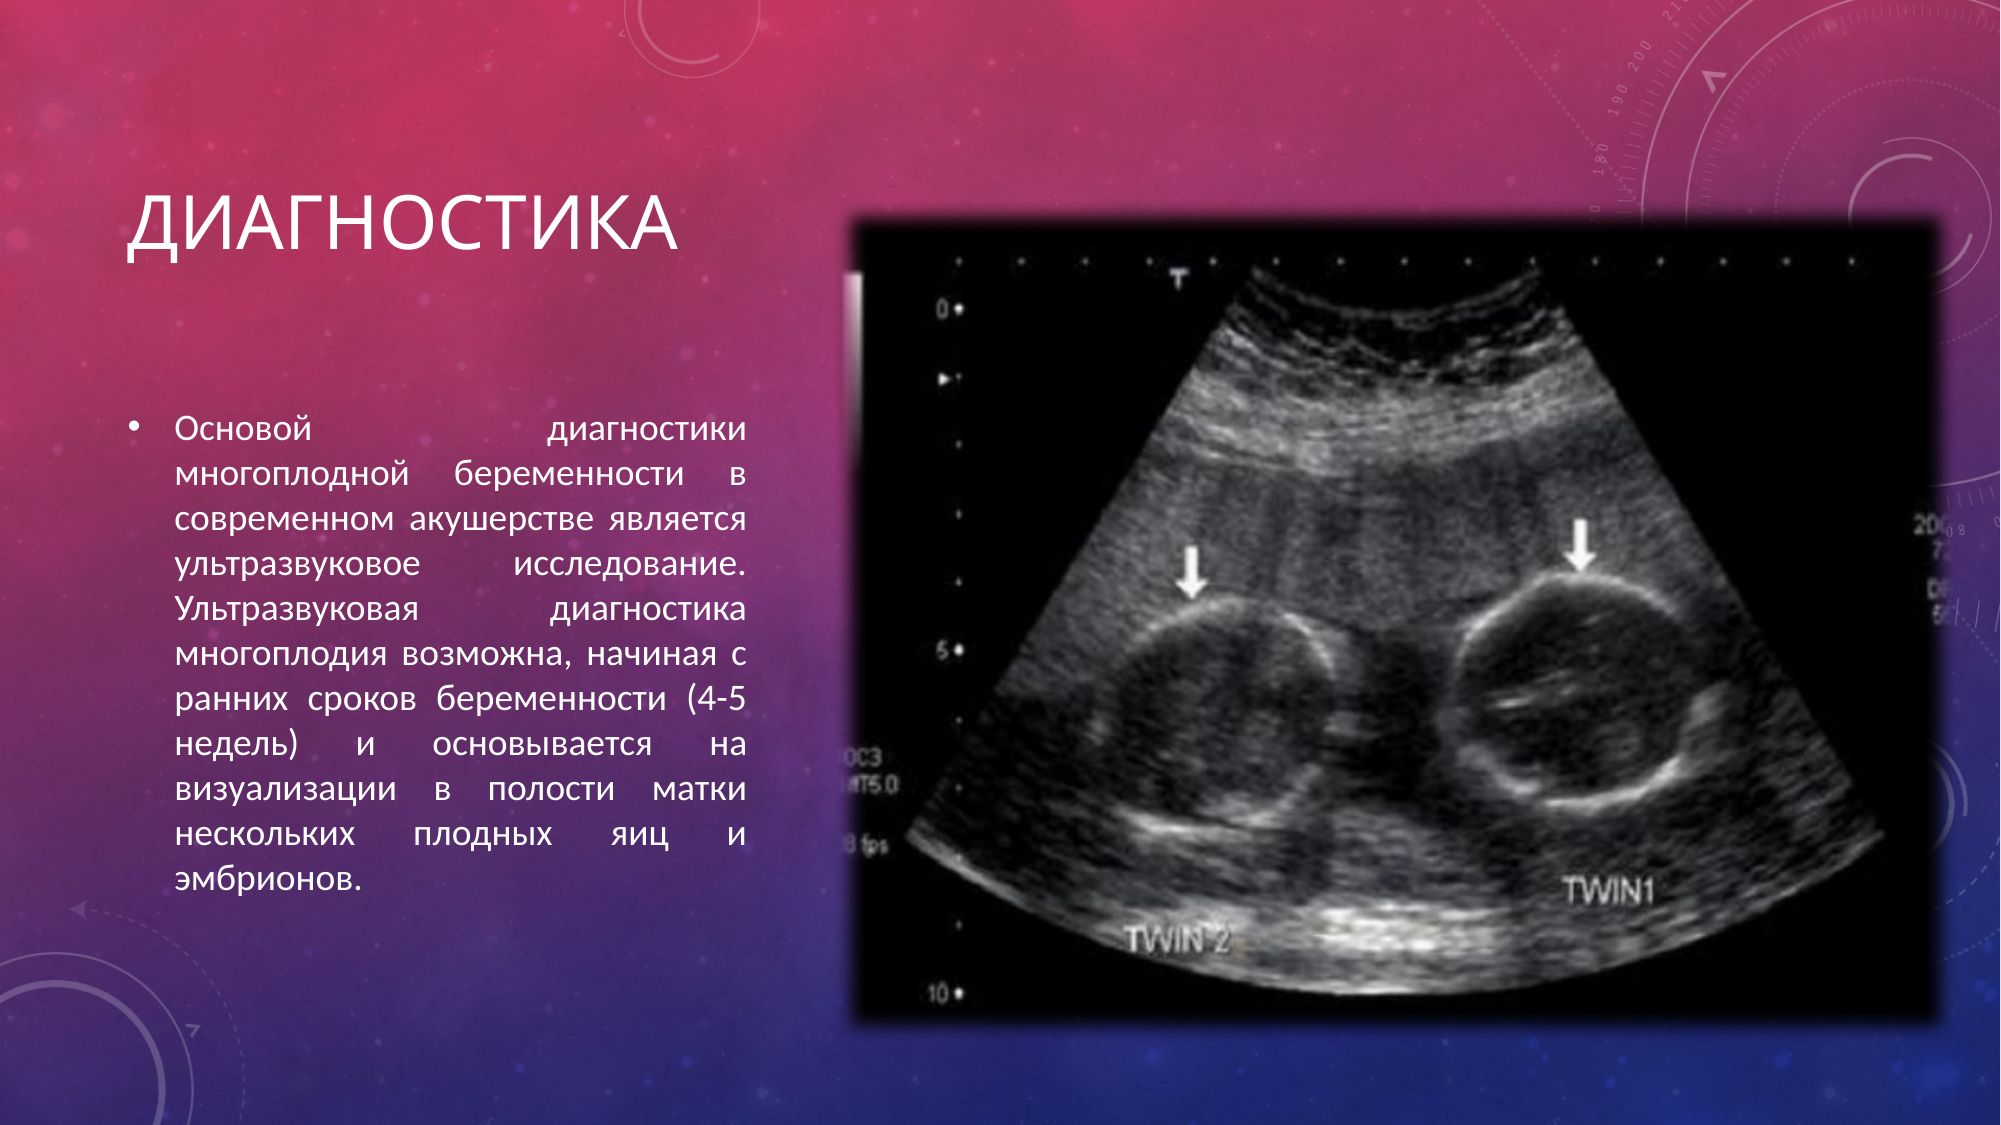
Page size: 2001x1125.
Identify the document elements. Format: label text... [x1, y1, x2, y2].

title Диагностика [112, 99, 1775, 339]
list Основой диагностики многоплодной беременности в современном акушерстве является ультразвуковое исследование. Ультразвуковая диагностика многоплодия возможна, начиная с ранних сроков беременности (4-5 недель) и основывается на визуализации в полости матки нескольких плодных яиц и эмбрионов. [112, 351, 763, 950]
picture [0, 0, 2001, 1125]
